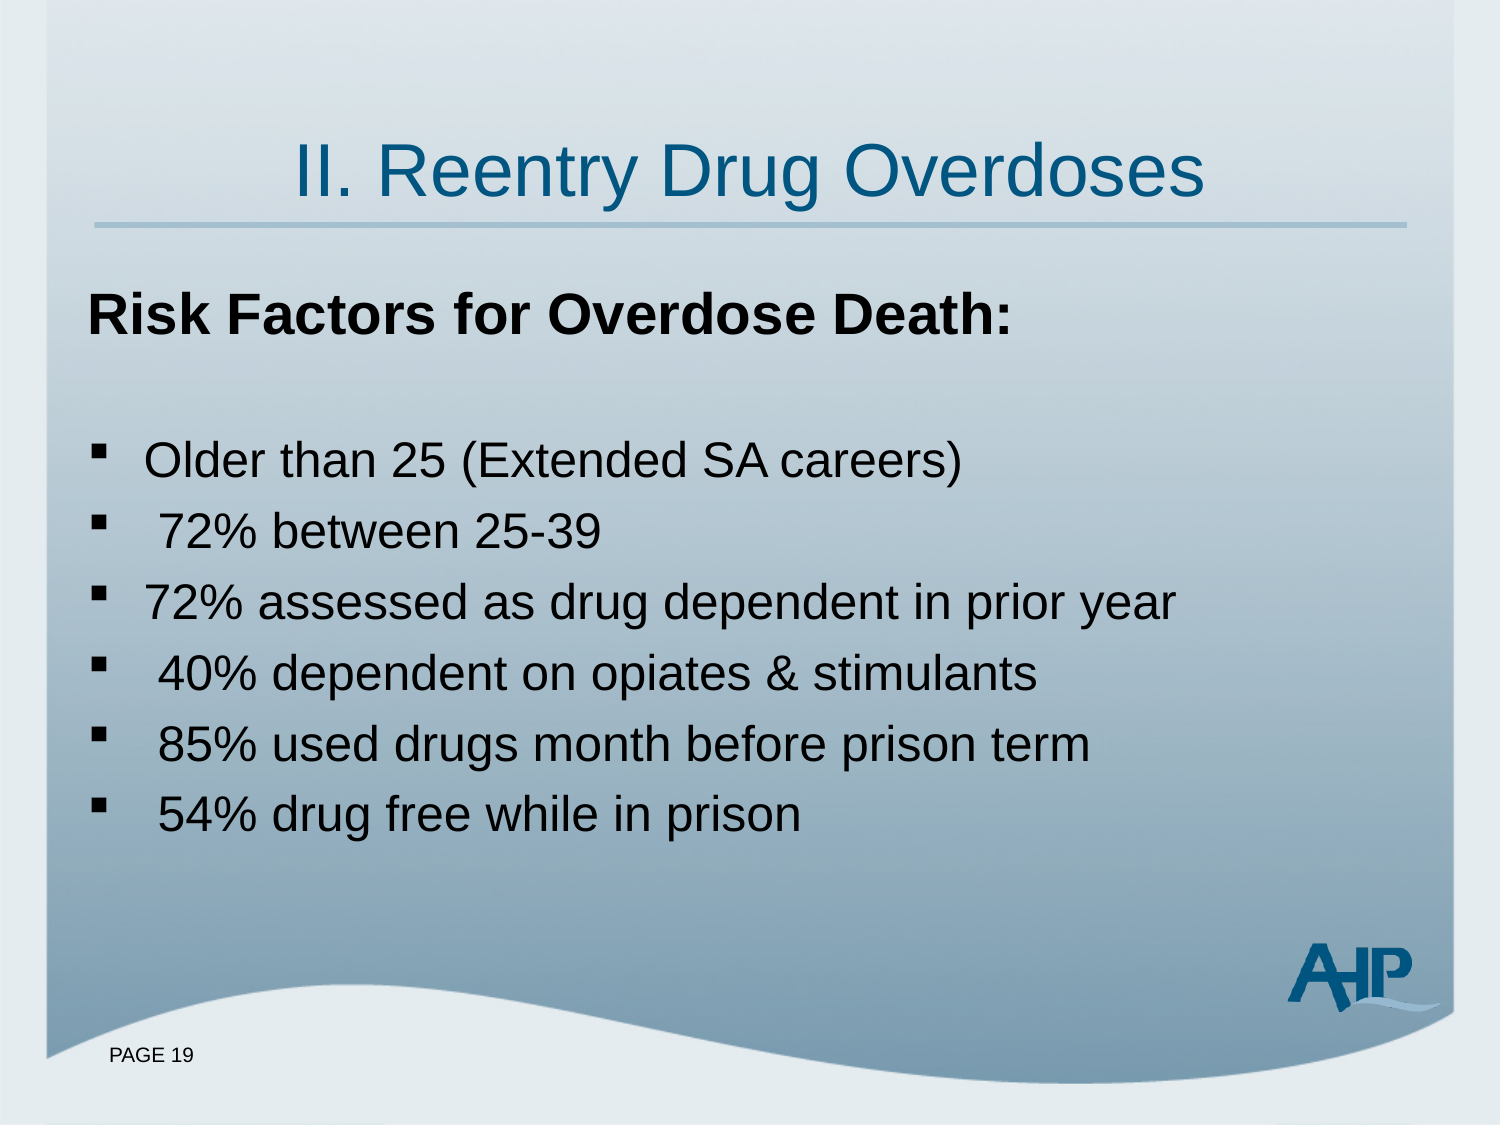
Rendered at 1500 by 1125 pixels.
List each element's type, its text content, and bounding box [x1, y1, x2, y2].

picture [0, 0, 1500, 1125]
list Risk Factors for Overdose Death: Older than 25 (Extended SA careers) 72% between 25-39 72% assessed as drug dependent in prior year 40% dependent on opiates & stimulants 85% used drugs month before prison term 54% drug free while in prison [87, 287, 1370, 1030]
title II. Reentry Drug Overdoses [75, 13, 1425, 212]
